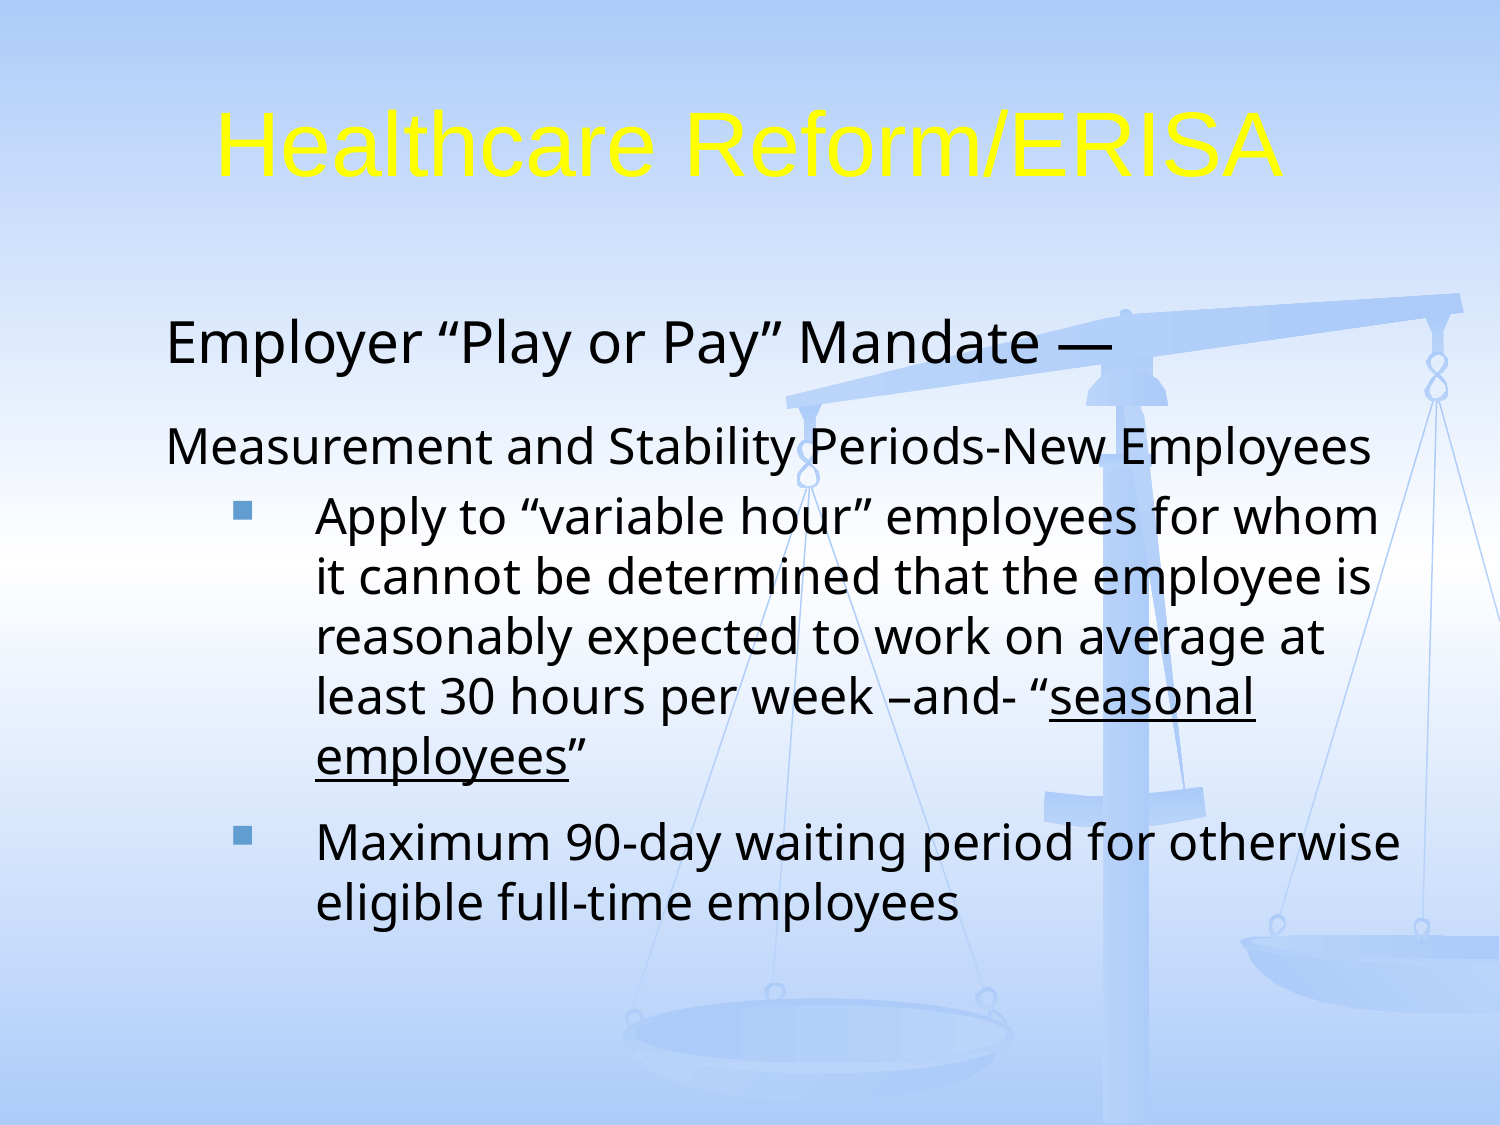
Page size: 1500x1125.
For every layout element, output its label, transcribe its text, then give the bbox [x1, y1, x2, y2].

list Employer “Play or Pay” Mandate — Measurement and Stability Periods-New Employees Apply to “variable hour” employees for whom it cannot be determined that the employee is reasonably expected to work on average at least 30 hours per week –and- “seasonal employees” Maximum 90-day waiting period for otherwise eligible full-time employees [74, 262, 1426, 1006]
title Healthcare Reform/ERISA [74, 45, 1426, 234]
